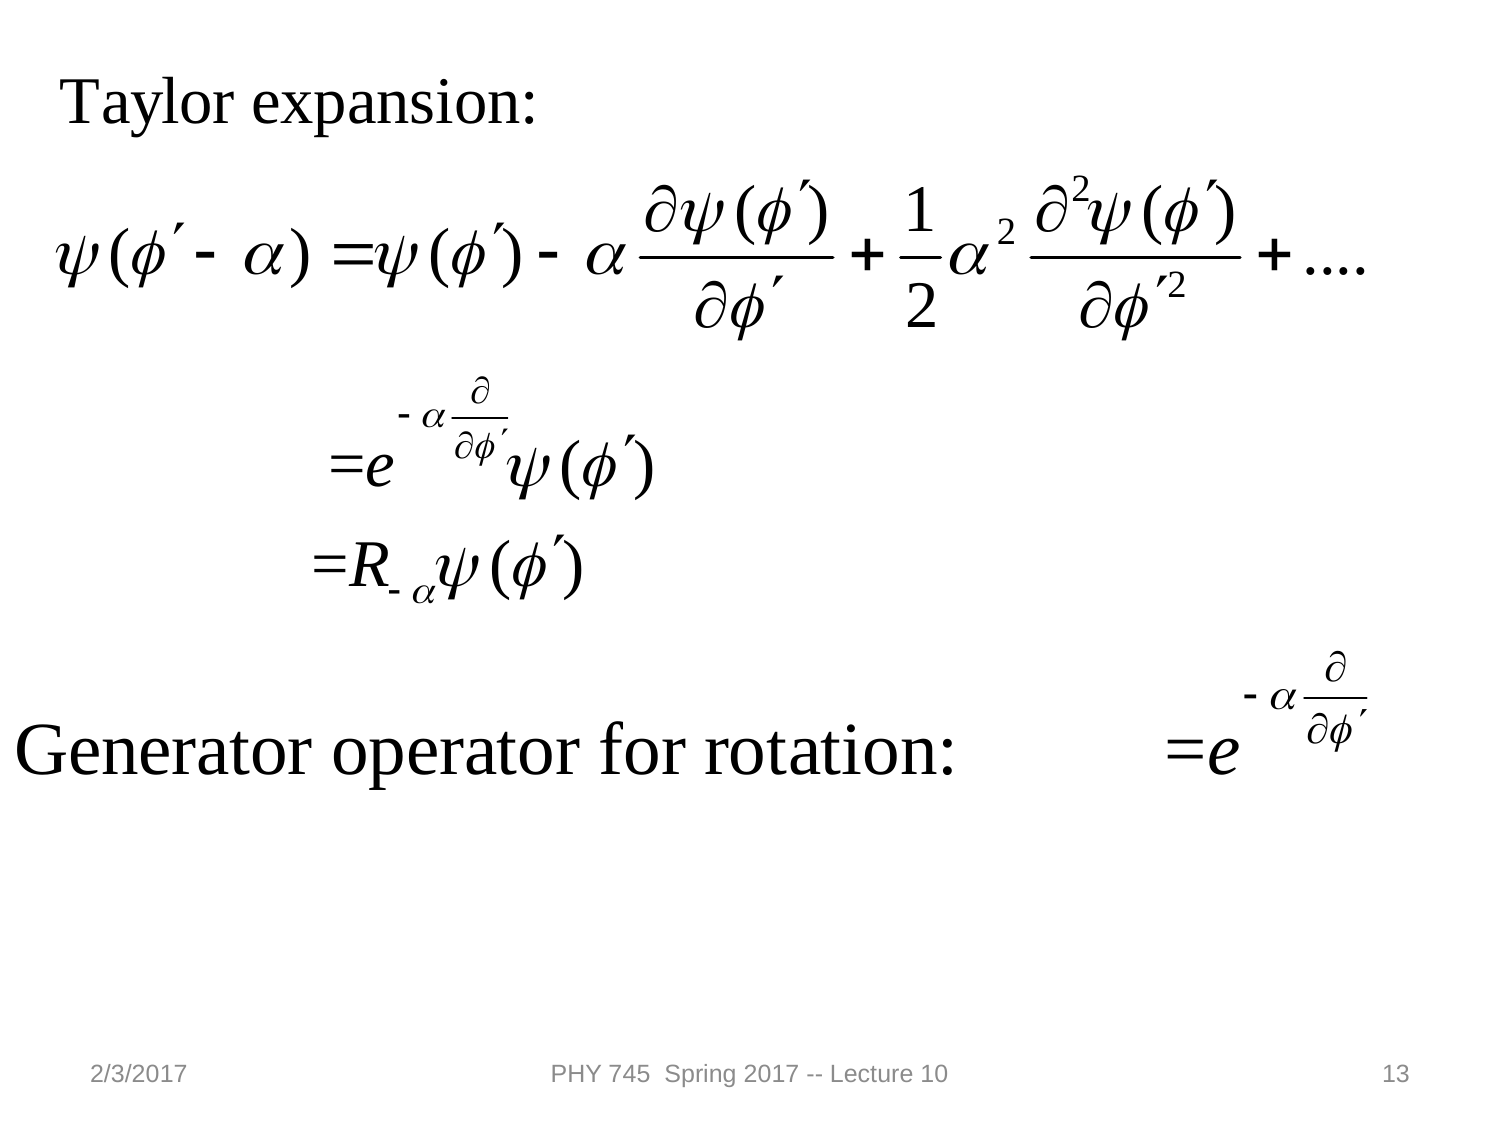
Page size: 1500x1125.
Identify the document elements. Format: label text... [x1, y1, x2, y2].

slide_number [75, 1042, 425, 1103]
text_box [53, 67, 1374, 613]
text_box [8, 637, 1378, 801]
slide_number 13 [1074, 1042, 1425, 1103]
footer PHY 745 Spring 2017 -- Lecture 10 [512, 1042, 988, 1103]
